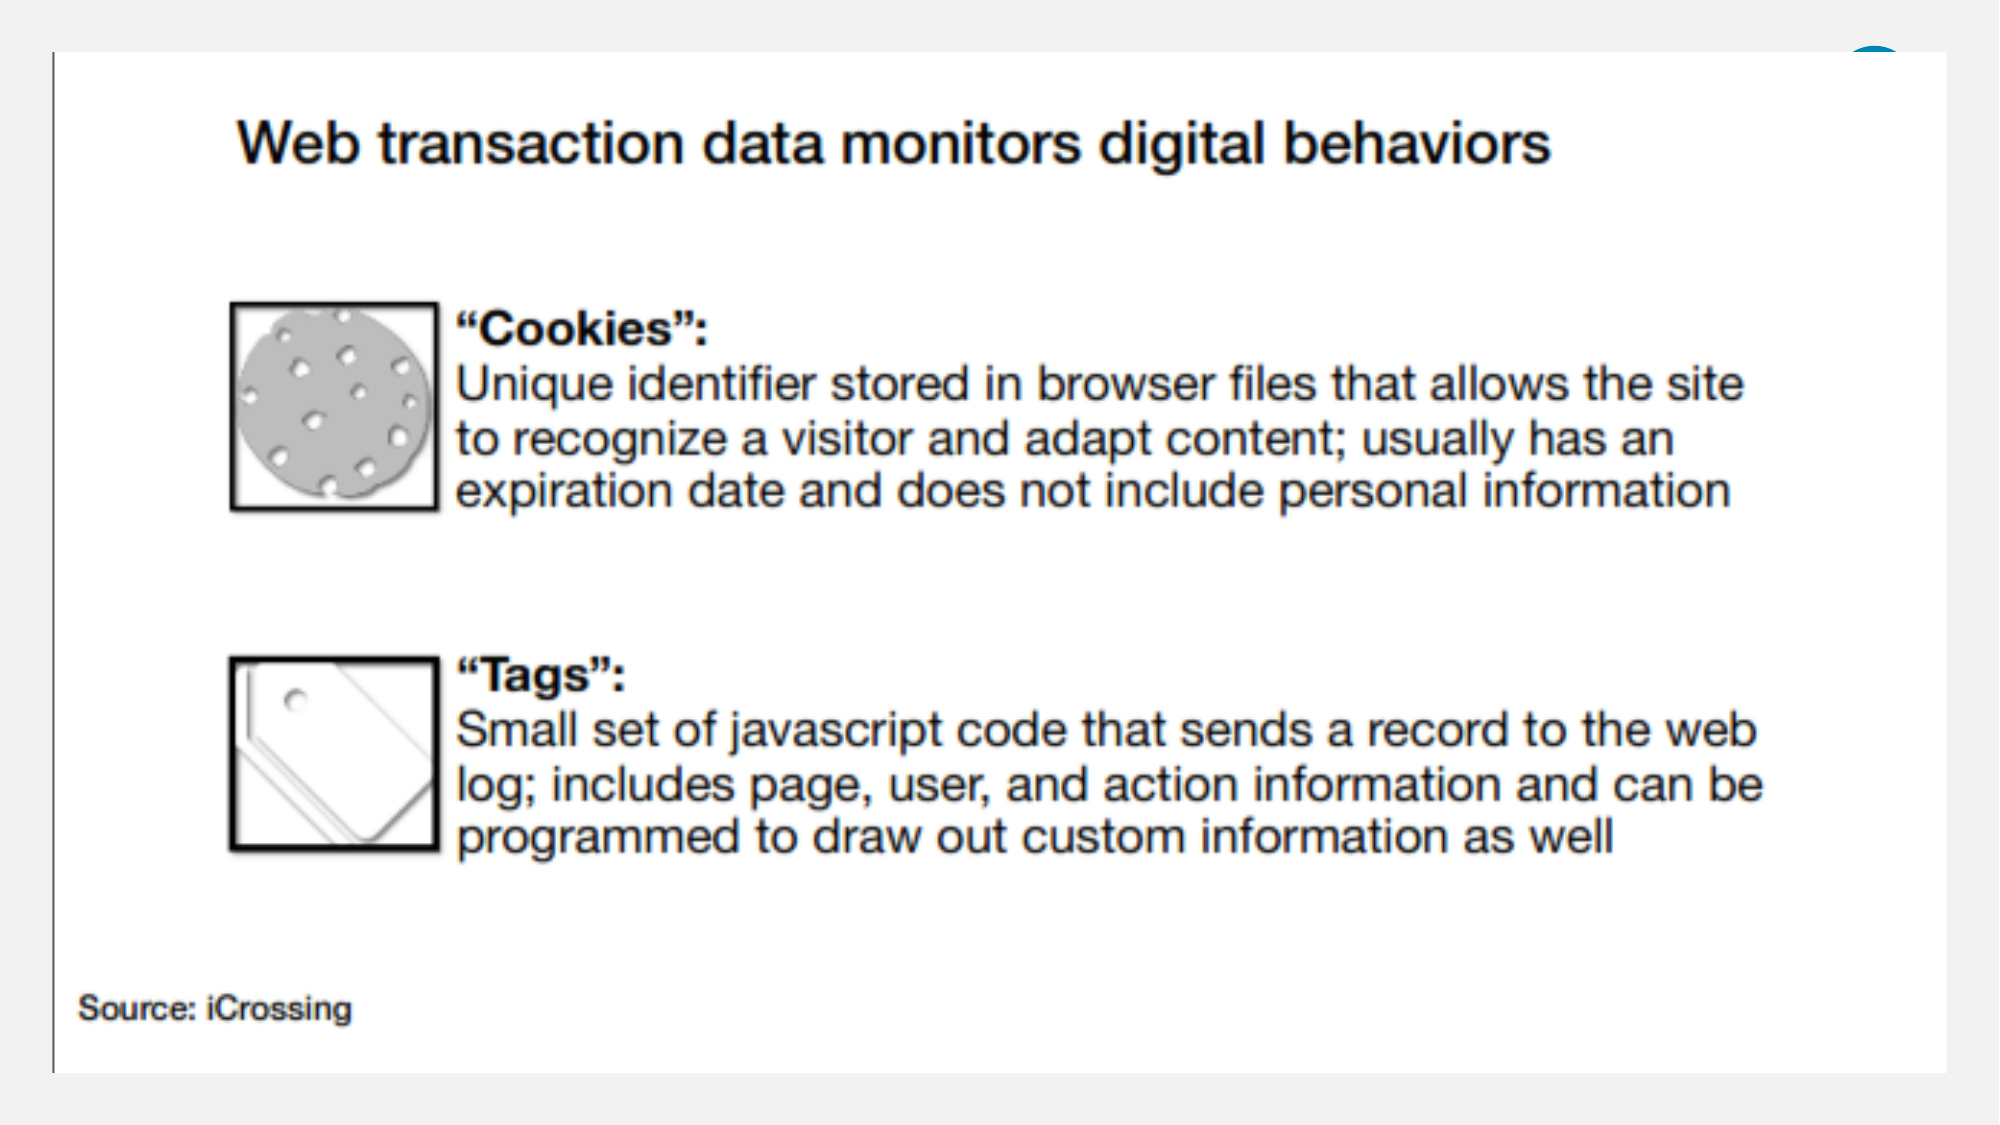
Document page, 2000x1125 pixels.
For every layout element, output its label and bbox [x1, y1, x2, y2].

picture [52, 51, 1947, 1073]
